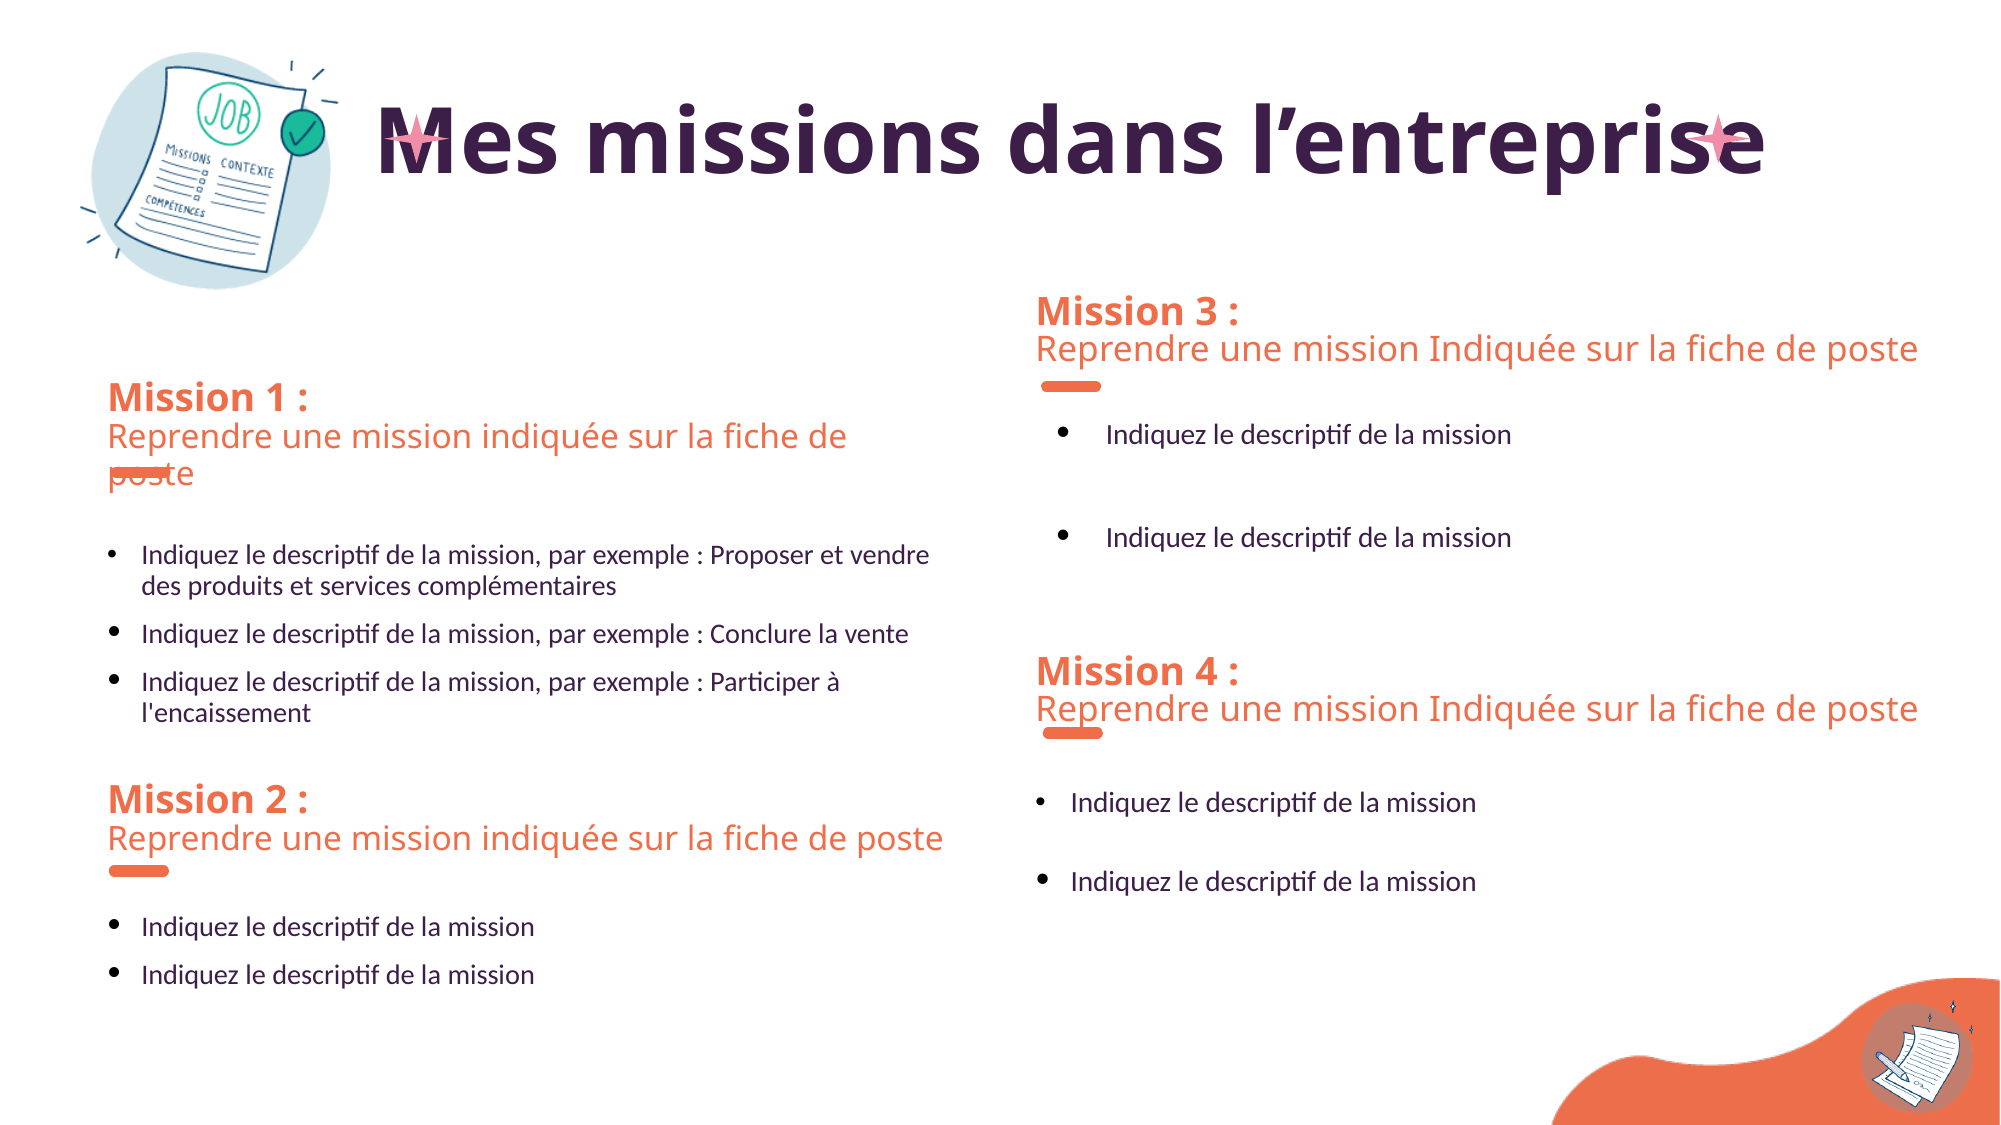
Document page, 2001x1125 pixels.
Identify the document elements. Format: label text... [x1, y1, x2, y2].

title Mes missions dans l’entreprise [208, 34, 1934, 253]
text_box Mission 1 : Reprendre une mission indiquée sur la fiche de poste Indiquez le descriptif de la mission, par exemple : Proposer et vendre des produits et services complémentaires Indiquez le descriptif de la mission, par exemple : Conclure la vente Indiquez le descriptif de la mission, par exemple : Participer à l'encaissement Mission 2 : Reprendre une mission indiquée sur la fiche de poste Indiquez le descriptif de la mission Indiquez le descriptif de la mission [92, 370, 967, 1018]
picture [1550, 978, 2000, 1125]
text_box [381, 111, 452, 166]
text_box [1683, 111, 1753, 166]
text_box Mission 3 : Reprendre une mission Indiquée sur la fiche de poste Indiquez le descriptif de la mission Indiquez le descriptif de la mission Mission 4 : Reprendre une mission Indiquée sur la fiche de poste Indiquez le descriptif de la mission Indiquez le descriptif de la mission [1020, 287, 1955, 935]
picture [78, 52, 339, 291]
